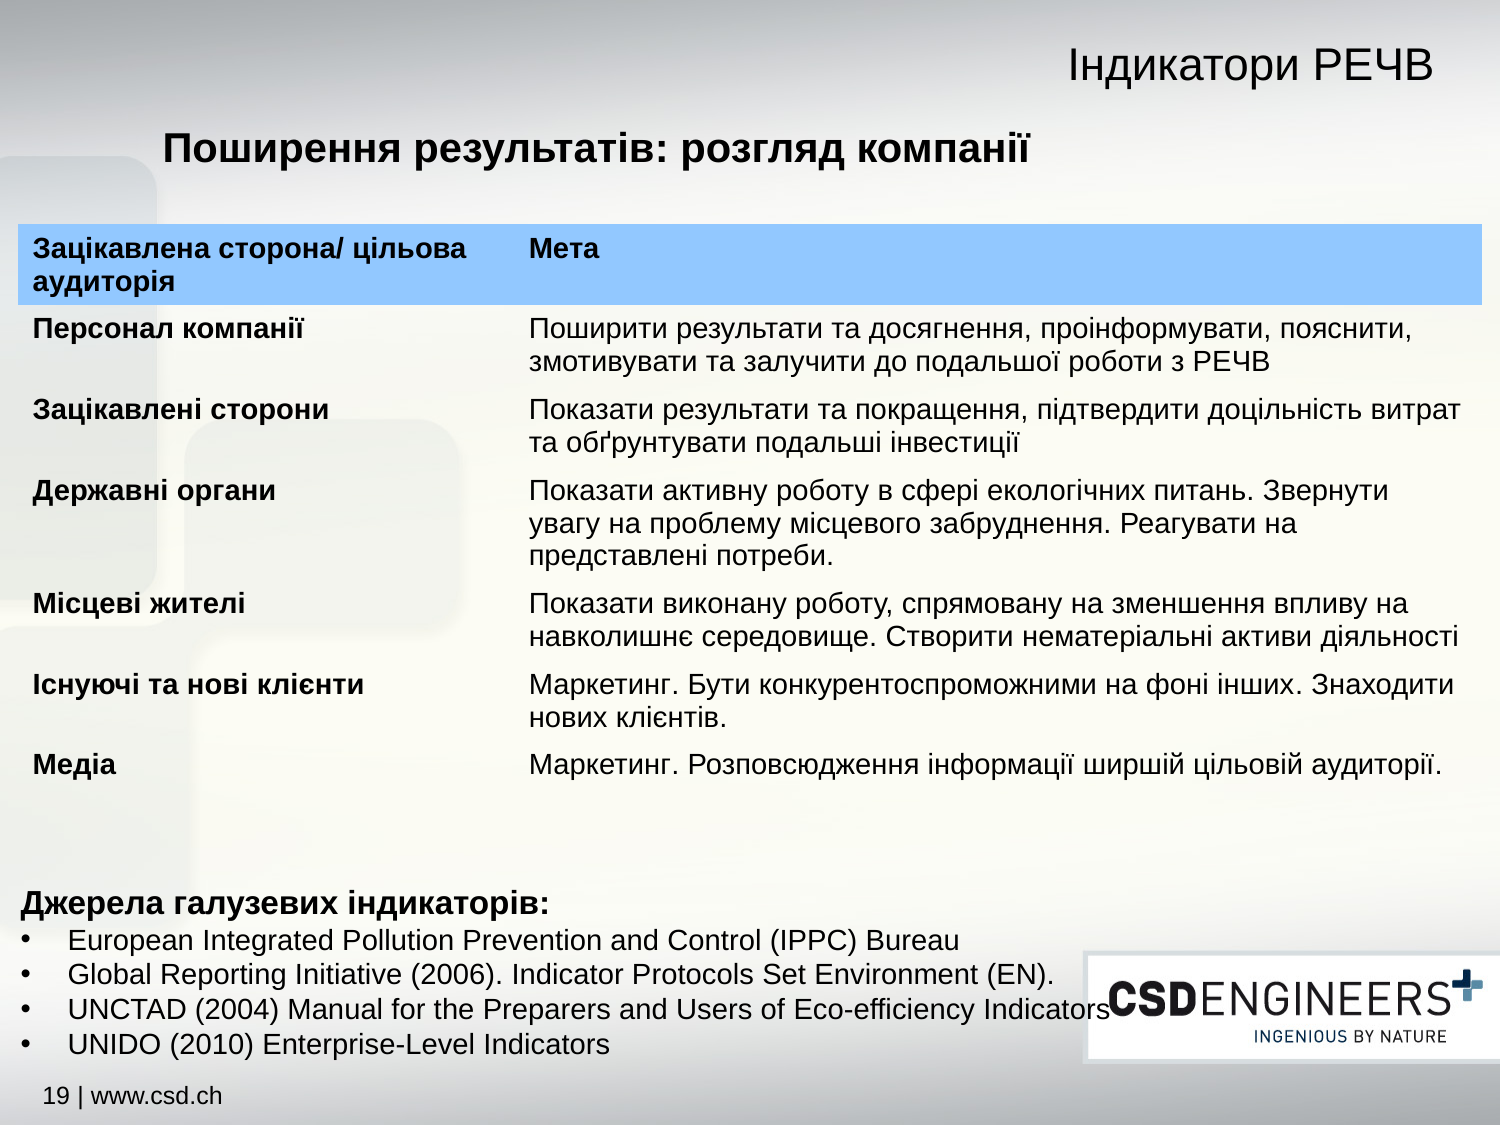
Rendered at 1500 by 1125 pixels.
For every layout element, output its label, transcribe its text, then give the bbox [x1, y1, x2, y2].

table_cell Показати результати та покращення, підтвердити доцільність витрат та обґрунтувати подальші інвестиції [514, 386, 1482, 466]
table_cell Існуючі та нові клієнти [18, 660, 514, 741]
table_cell Маркетинг. Бути конкурентоспроможними на фоні інших. Знаходити нових клієнтів. [514, 660, 1482, 741]
table_cell Показати активну роботу в сфері екологічних питань. Звернути увагу на проблему місцевого забруднення. Реагувати на представлені потреби. [514, 466, 1482, 580]
table_cell Показати виконану роботу, спрямовану на зменшення впливу на навколишнє середовище. Створити нематеріальні активи діяльності [514, 580, 1482, 660]
table_header Мета [514, 224, 1482, 305]
picture [0, 0, 1500, 1125]
table_cell Державні органи [18, 466, 514, 580]
table_cell Місцеві жителі [18, 580, 514, 660]
table_cell Медіа [18, 741, 514, 802]
table_cell Маркетинг. Розповсюдження інформації ширшій цільовій аудиторії. [514, 741, 1482, 802]
text_box Джерела галузевих індикаторів: European Integrated Pollution Prevention and Control (IPPC) Bureau Global Reporting Initiative (2006). Indicator Protocols Set Environment (EN). UNCTAD (2004) Manual for the Preparers and Users of Eco-efficiency Indicators UNIDO (2010) Enterprise-Level Indicators [5, 873, 1317, 1068]
table_header Зацікавлена сторона/ цільова аудиторія [18, 224, 514, 305]
table_cell Персонал компанії [18, 305, 514, 386]
title Індикатори РЕЧВ [169, 27, 1450, 109]
table_cell Поширити результати та досягнення, проінформувати, пояснити, змотивувати та залучити до подальшої роботи з РЕЧВ [514, 305, 1482, 386]
footer 19 | www.csd.ch [27, 1071, 1057, 1114]
table_cell Зацікавлені сторони [18, 386, 514, 466]
list Поширення результатів: розгляд компанії [147, 113, 1424, 224]
